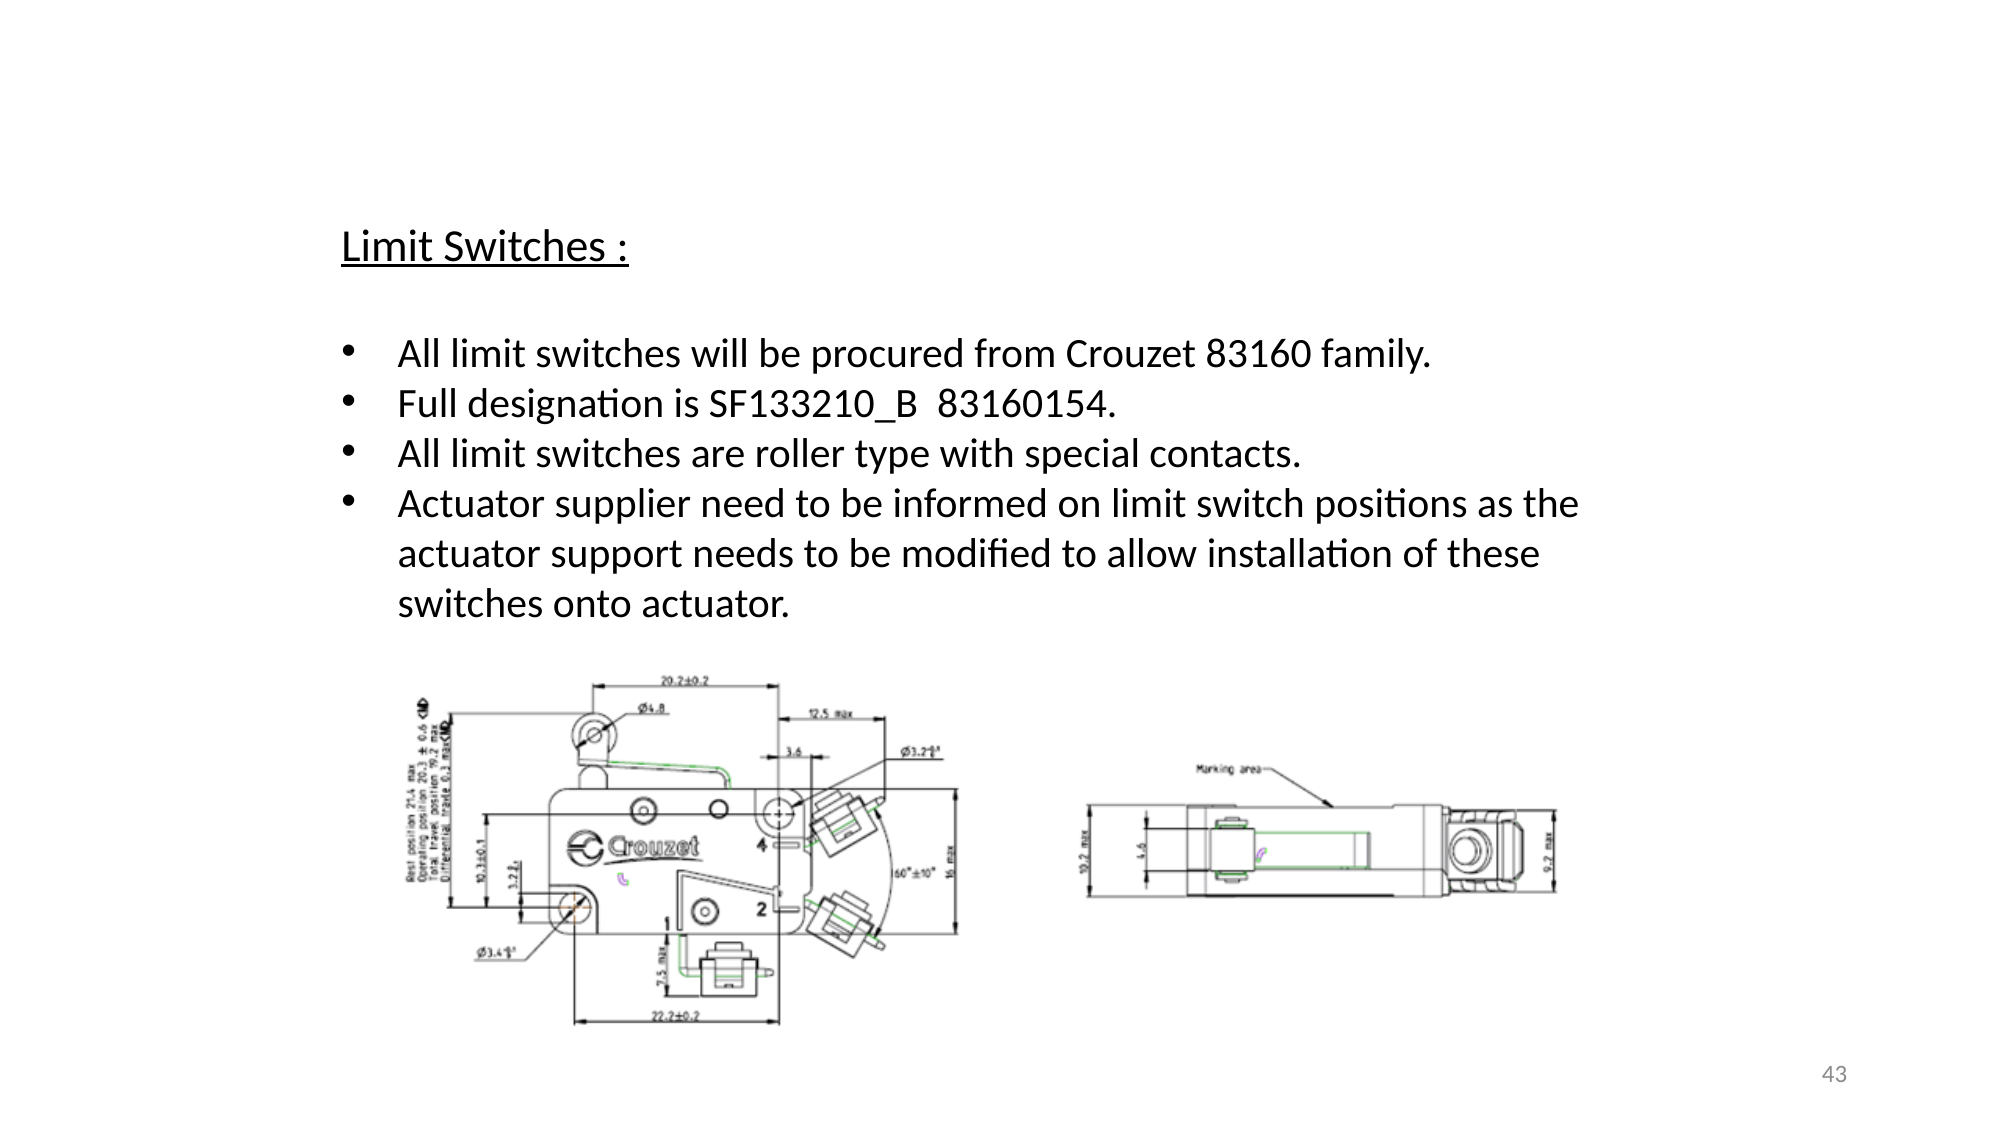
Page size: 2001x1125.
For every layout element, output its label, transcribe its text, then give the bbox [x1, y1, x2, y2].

slide_number 43 [1412, 1042, 1863, 1103]
picture [1035, 716, 1622, 911]
text_box Limit Switches : All limit switches will be procured from Crouzet 83160 family. Full designation is SF133210_B 83160154. All limit switches are roller type with special contacts. Actuator supplier need to be informed on limit switch positions as the actuator support needs to be modified to allow installation of these switches onto actuator. [326, 208, 1697, 633]
picture [397, 668, 984, 1059]
